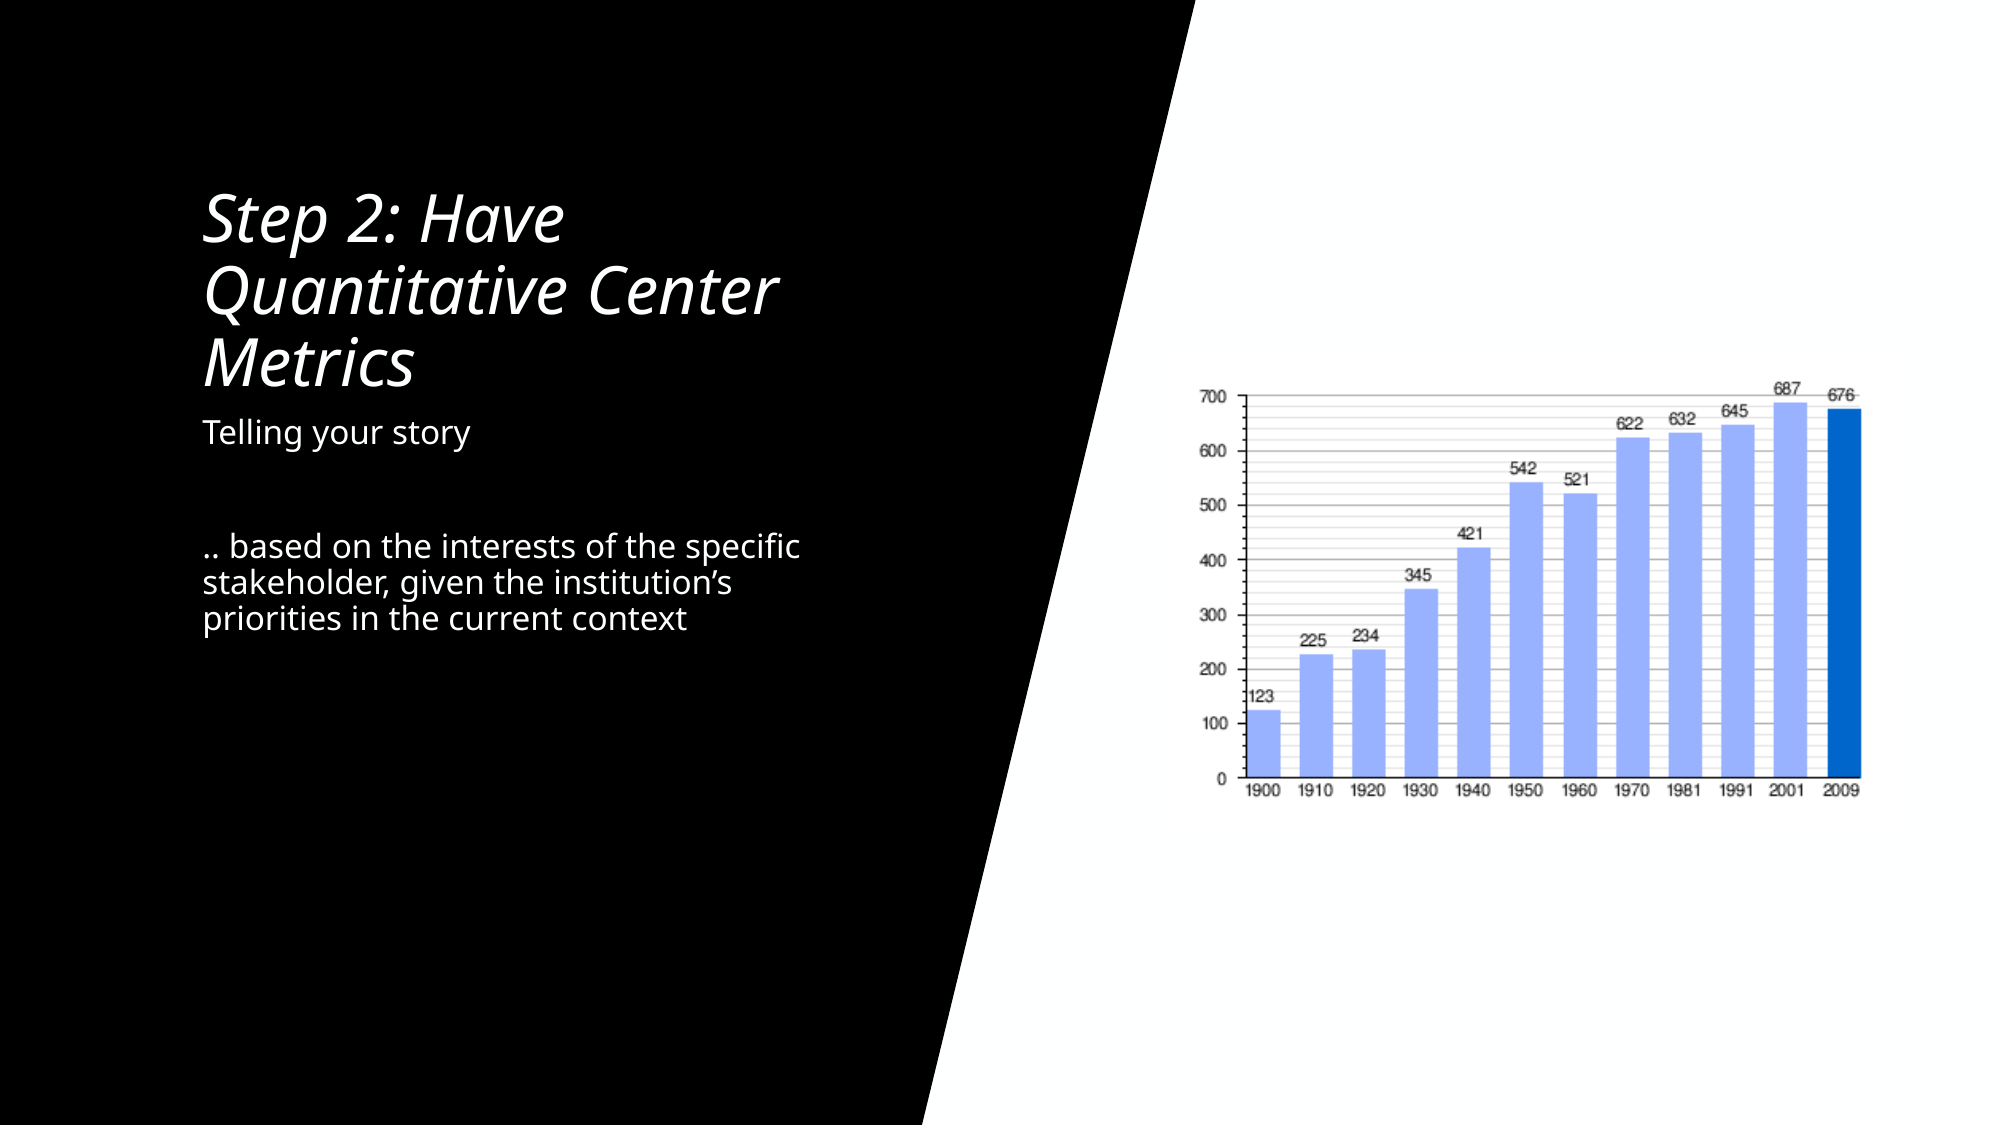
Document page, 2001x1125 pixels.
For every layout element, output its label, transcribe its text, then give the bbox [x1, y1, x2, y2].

list Telling your story .. based on the interests of the specific stakeholder, given the institution’s priorities in the current context [187, 408, 833, 1034]
title Step 2: Have Quantitative Center Metrics [187, 146, 833, 408]
picture [920, 0, 2000, 1125]
